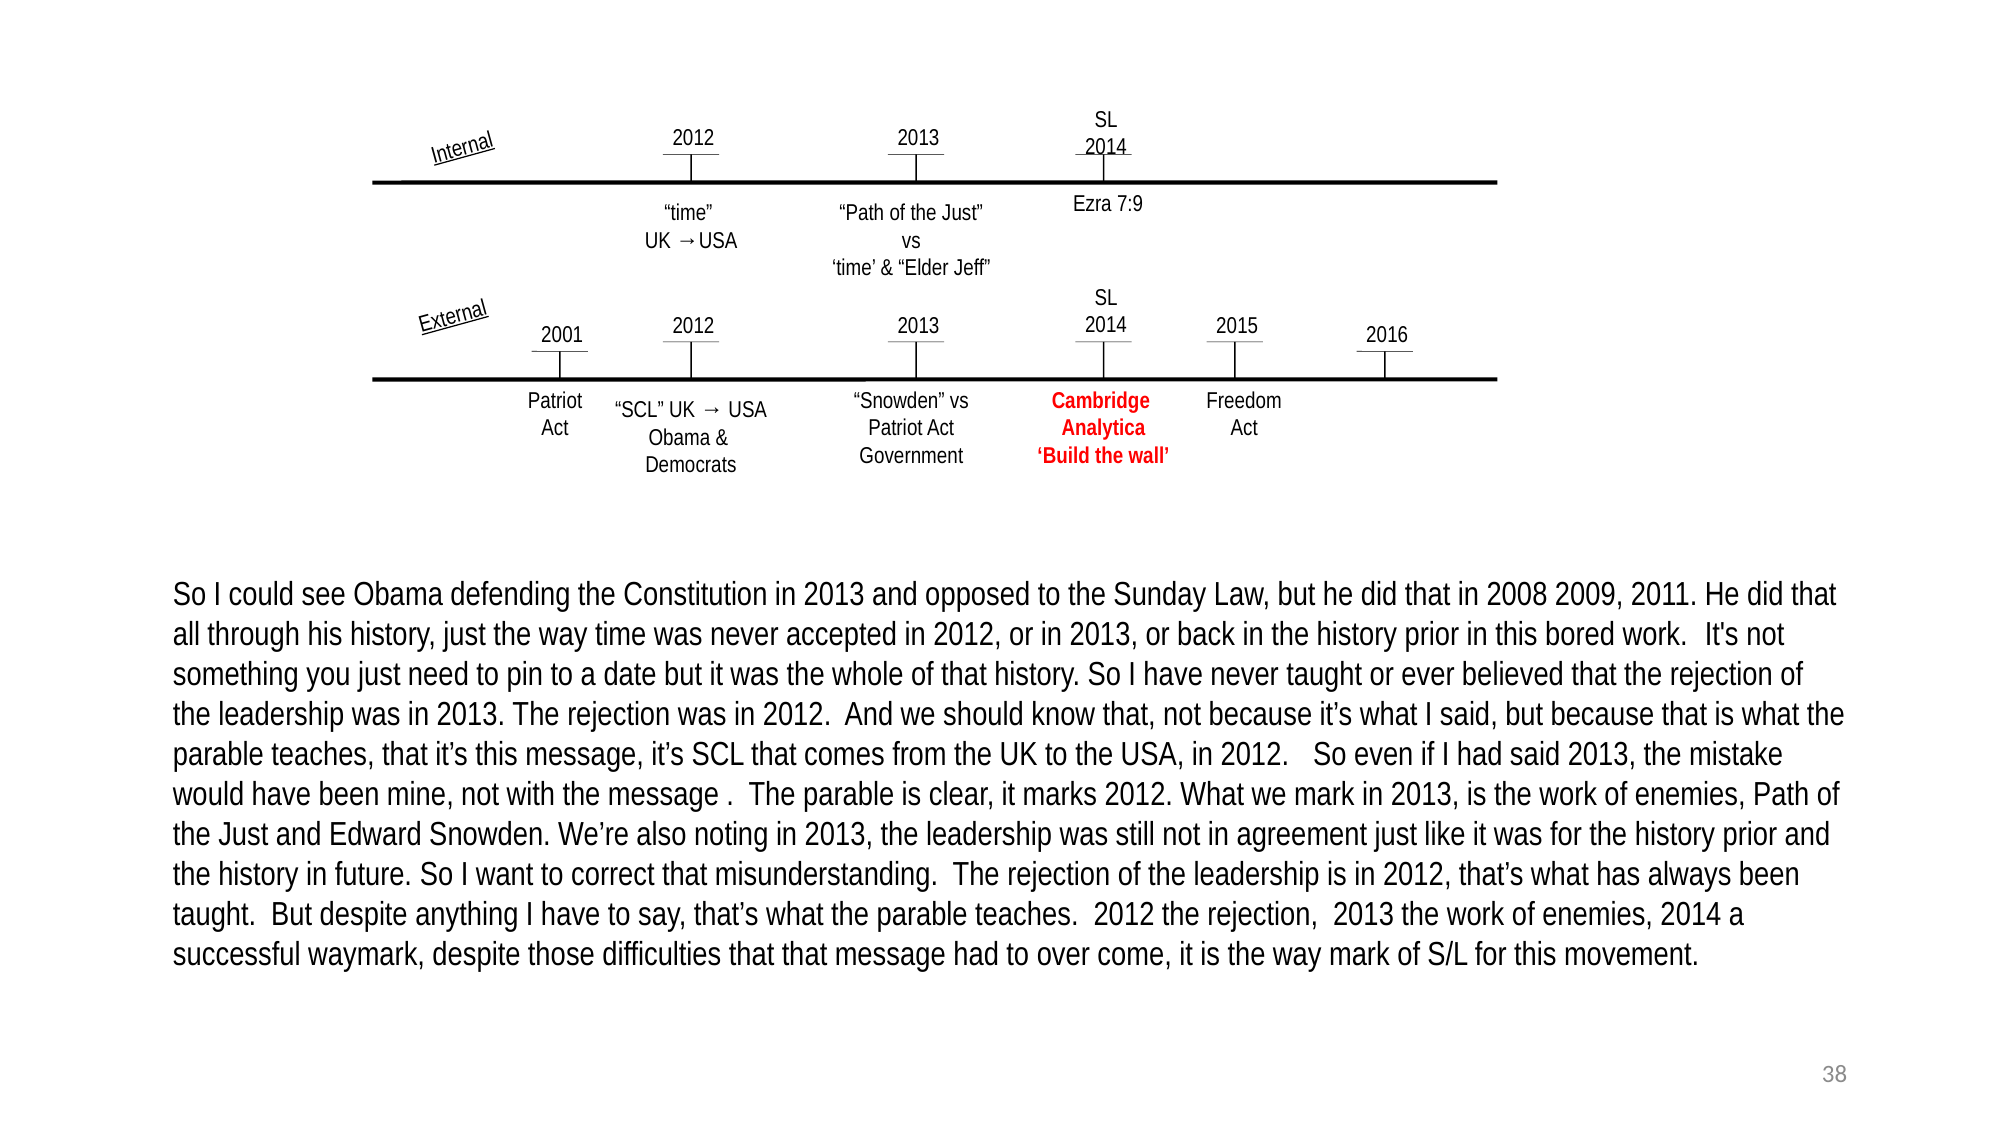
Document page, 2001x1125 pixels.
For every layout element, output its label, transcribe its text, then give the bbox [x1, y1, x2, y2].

text_box [372, 380, 1498, 502]
text_box “SCL” UK → USA Obama & Democrats [606, 388, 776, 492]
text_box Ezra 7:9 [1056, 182, 1160, 239]
text_box 2012 [662, 304, 725, 339]
text_box So I could see Obama defending the Constitution in 2013 and opposed to the Sunday Law, but he did that in 2008 2009, 2011. He did that all through his history, just the way time was never accepted in 2012, or in 2013, or back in the history prior in this bored work. It's not something you just need to pin to a date but it was the whole of that history. So I have never taught or ever believed that the rejection of the leadership was in 2013. The rejection was in 2012. And we should know that, not because it’s what I said, but because that is what the parable teaches, that it’s this message, it’s SCL that comes from the UK to the USA, in 2012. So even if I had said 2013, the mistake would have been mine, not with the message . The parable is clear, it marks 2012. What we mark in 2013, is the work of enemies, Path of the Just and Edward Snowden. We’re also noting in 2013, the leadership was still not in agreement just like it was for the history prior and the history in future. So I want to correct that misunderstanding. The rejection of the leadership is in 2012, that’s what has always been taught. But despite anything I have to say, that’s what the parable teaches. 2012 the rejection, 2013 the work of enemies, 2014 a successful waymark, despite those difficulties that that message had to over come, it is the way mark of S/L for this movement. [158, 565, 1863, 1025]
text_box 2013 [887, 116, 950, 152]
slide_number 38 [1412, 1042, 1863, 1103]
text_box SL 2014 [1075, 98, 1137, 164]
text_box [372, 183, 1498, 379]
text_box “time” UK →USA [606, 191, 776, 258]
text_box Internal [378, 105, 546, 191]
text_box “Snowden” vs Patriot Act Government [822, 379, 1001, 483]
text_box 2013 [887, 304, 950, 339]
text_box Cambridge Analytica ‘Build the wall’ [1028, 379, 1179, 483]
text_box [372, 82, 1498, 182]
text_box Freedom Act [1187, 379, 1301, 445]
text_box 2016 [1356, 313, 1418, 361]
text_box “Path of the Just” vs ‘time’ & “Elder Jeff” [822, 191, 1001, 295]
text_box SL 2014 [1075, 276, 1137, 342]
text_box 2015 [1206, 304, 1268, 342]
text_box 2012 [662, 116, 725, 152]
text_box Patriot Act [512, 379, 598, 445]
text_box 2001 [531, 313, 593, 349]
